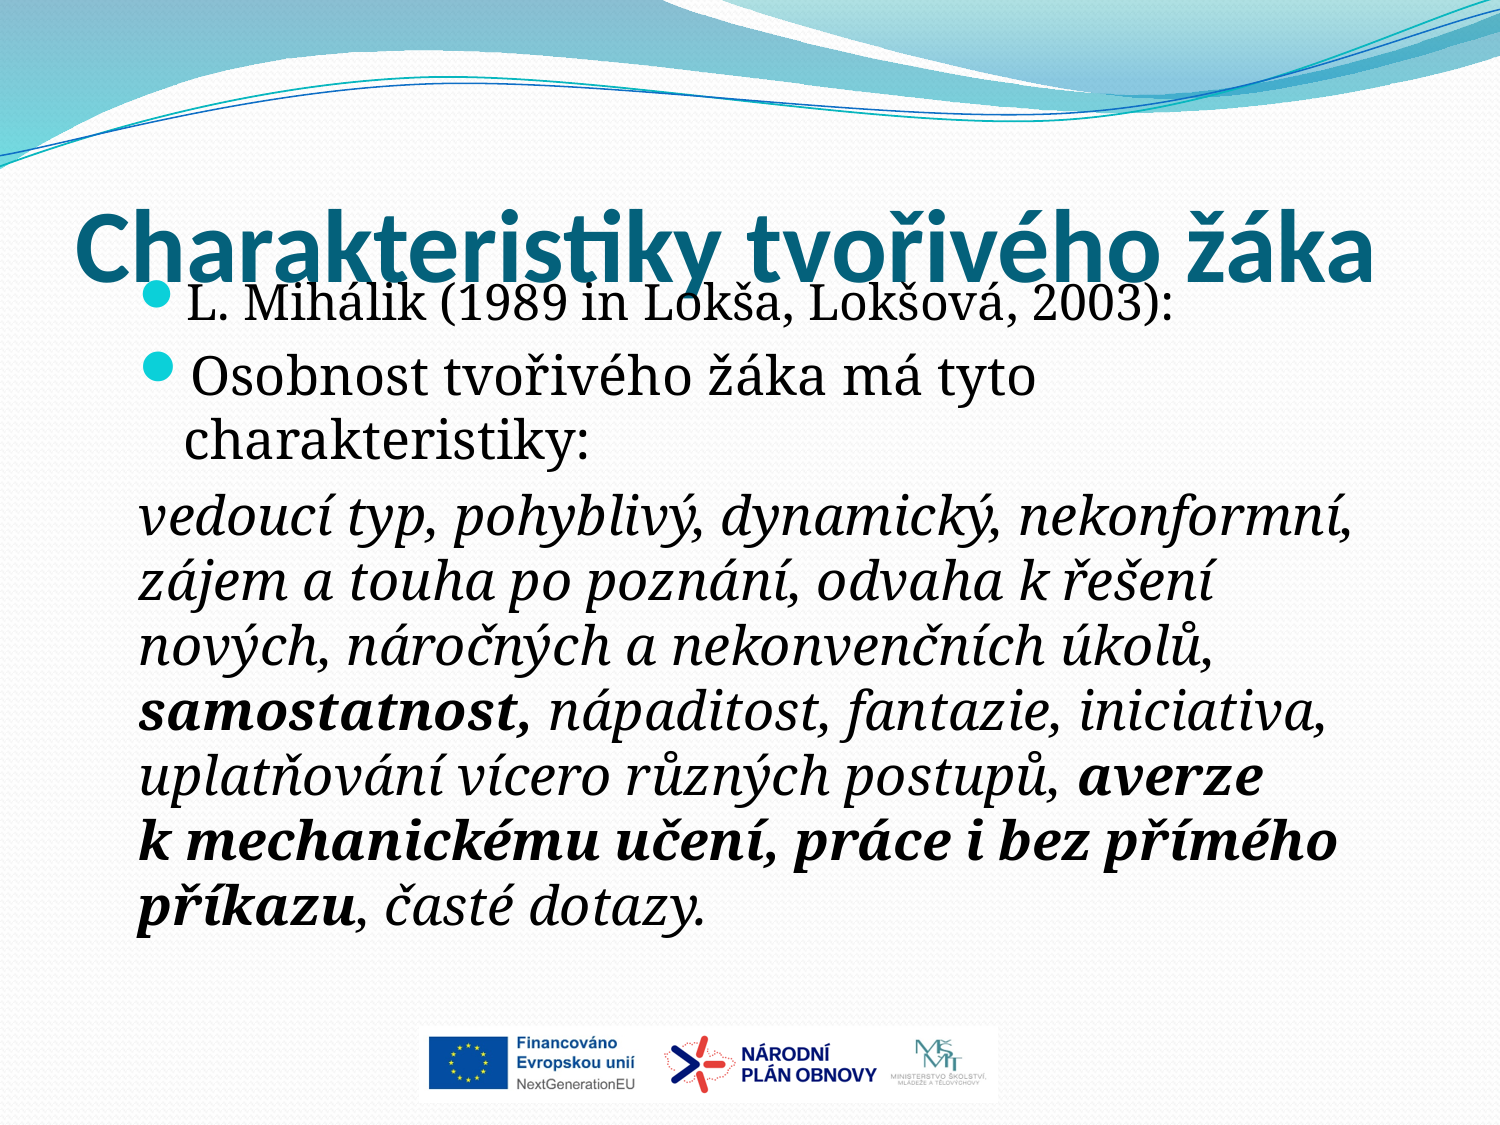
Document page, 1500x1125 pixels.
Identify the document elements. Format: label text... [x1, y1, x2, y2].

title Charakteristiky tvořivého žáka [74, 115, 1426, 304]
picture [418, 1025, 999, 1103]
list L. Mihálik (1989 in Lokša, Lokšová, 2003): Osobnost tvořivého žáka má tyto charakteristiky: vedoucí typ, pohyblivý, dynamický, nekonformní, zájem a touha po poznání, odvaha k řešení nových, náročných a nekonvenčních úkolů, samostatnost, nápaditost, fantazie, iniciativa, uplatňování vícero různých postupů, averze k mechanickému učení, práce i bez přímého příkazu, časté dotazy. [123, 262, 1426, 1006]
